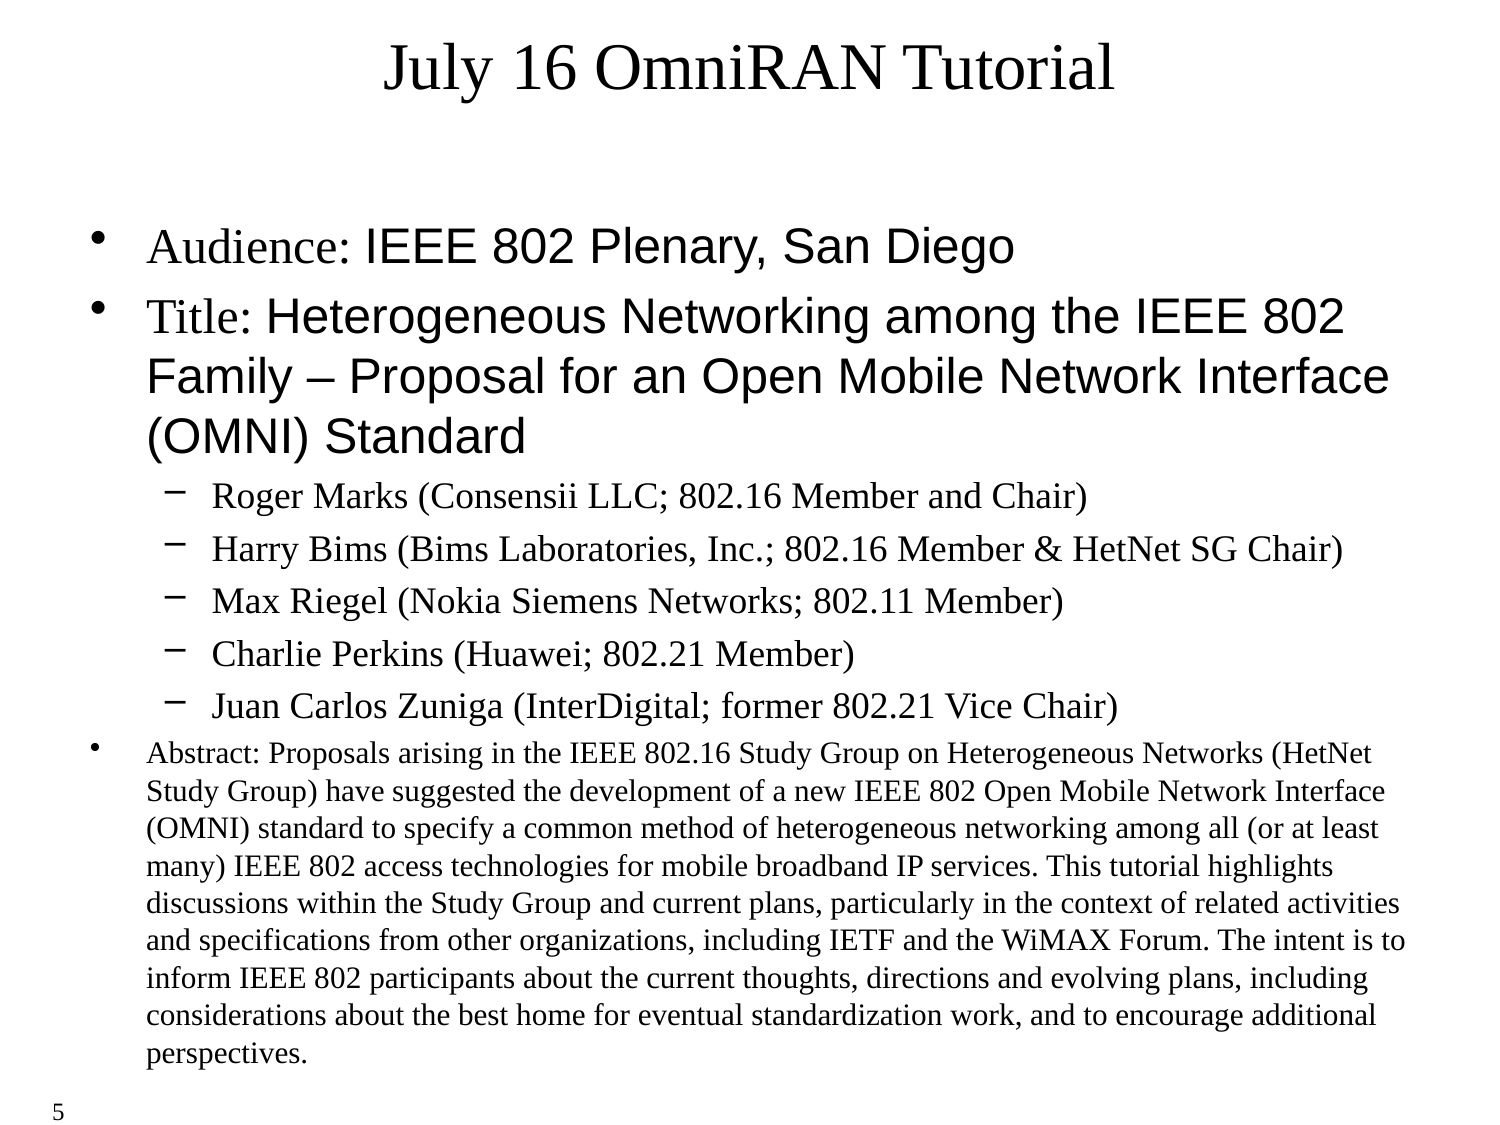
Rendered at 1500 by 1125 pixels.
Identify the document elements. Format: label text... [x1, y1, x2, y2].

slide_number 5 [37, 1088, 75, 1124]
list Audience: IEEE 802 Plenary, San Diego Title: Heterogeneous Networking among the IEEE 802 Family – Proposal for an Open Mobile Network Interface (OMNI) Standard Roger Marks (Consensii LLC; 802.16 Member and Chair) Harry Bims (Bims Laboratories, Inc.; 802.16 Member & HetNet SG Chair) Max Riegel (Nokia Siemens Networks; 802.11 Member) Charlie Perkins (Huawei; 802.21 Member) Juan Carlos Zuniga (InterDigital; former 802.21 Vice Chair) Abstract: Proposals arising in the IEEE 802.16 Study Group on Heterogeneous Networks (HetNet Study Group) have suggested the development of a new IEEE 802 Open Mobile Network Interface (OMNI) standard to specify a common method of heterogeneous networking among all (or at least many) IEEE 802 access technologies for mobile broadband IP services. This tutorial highlights discussions within the Study Group and current plans, particularly in the context of related activities and specifications from other organizations, including IETF and the WiMAX Forum. The intent is to inform IEEE 802 participants about the current thoughts, directions and evolving plans, including considerations about the best home for eventual standardization work, and to encourage additional perspectives. [75, 206, 1425, 1123]
title July 16 OmniRAN Tutorial [75, 15, 1425, 200]
